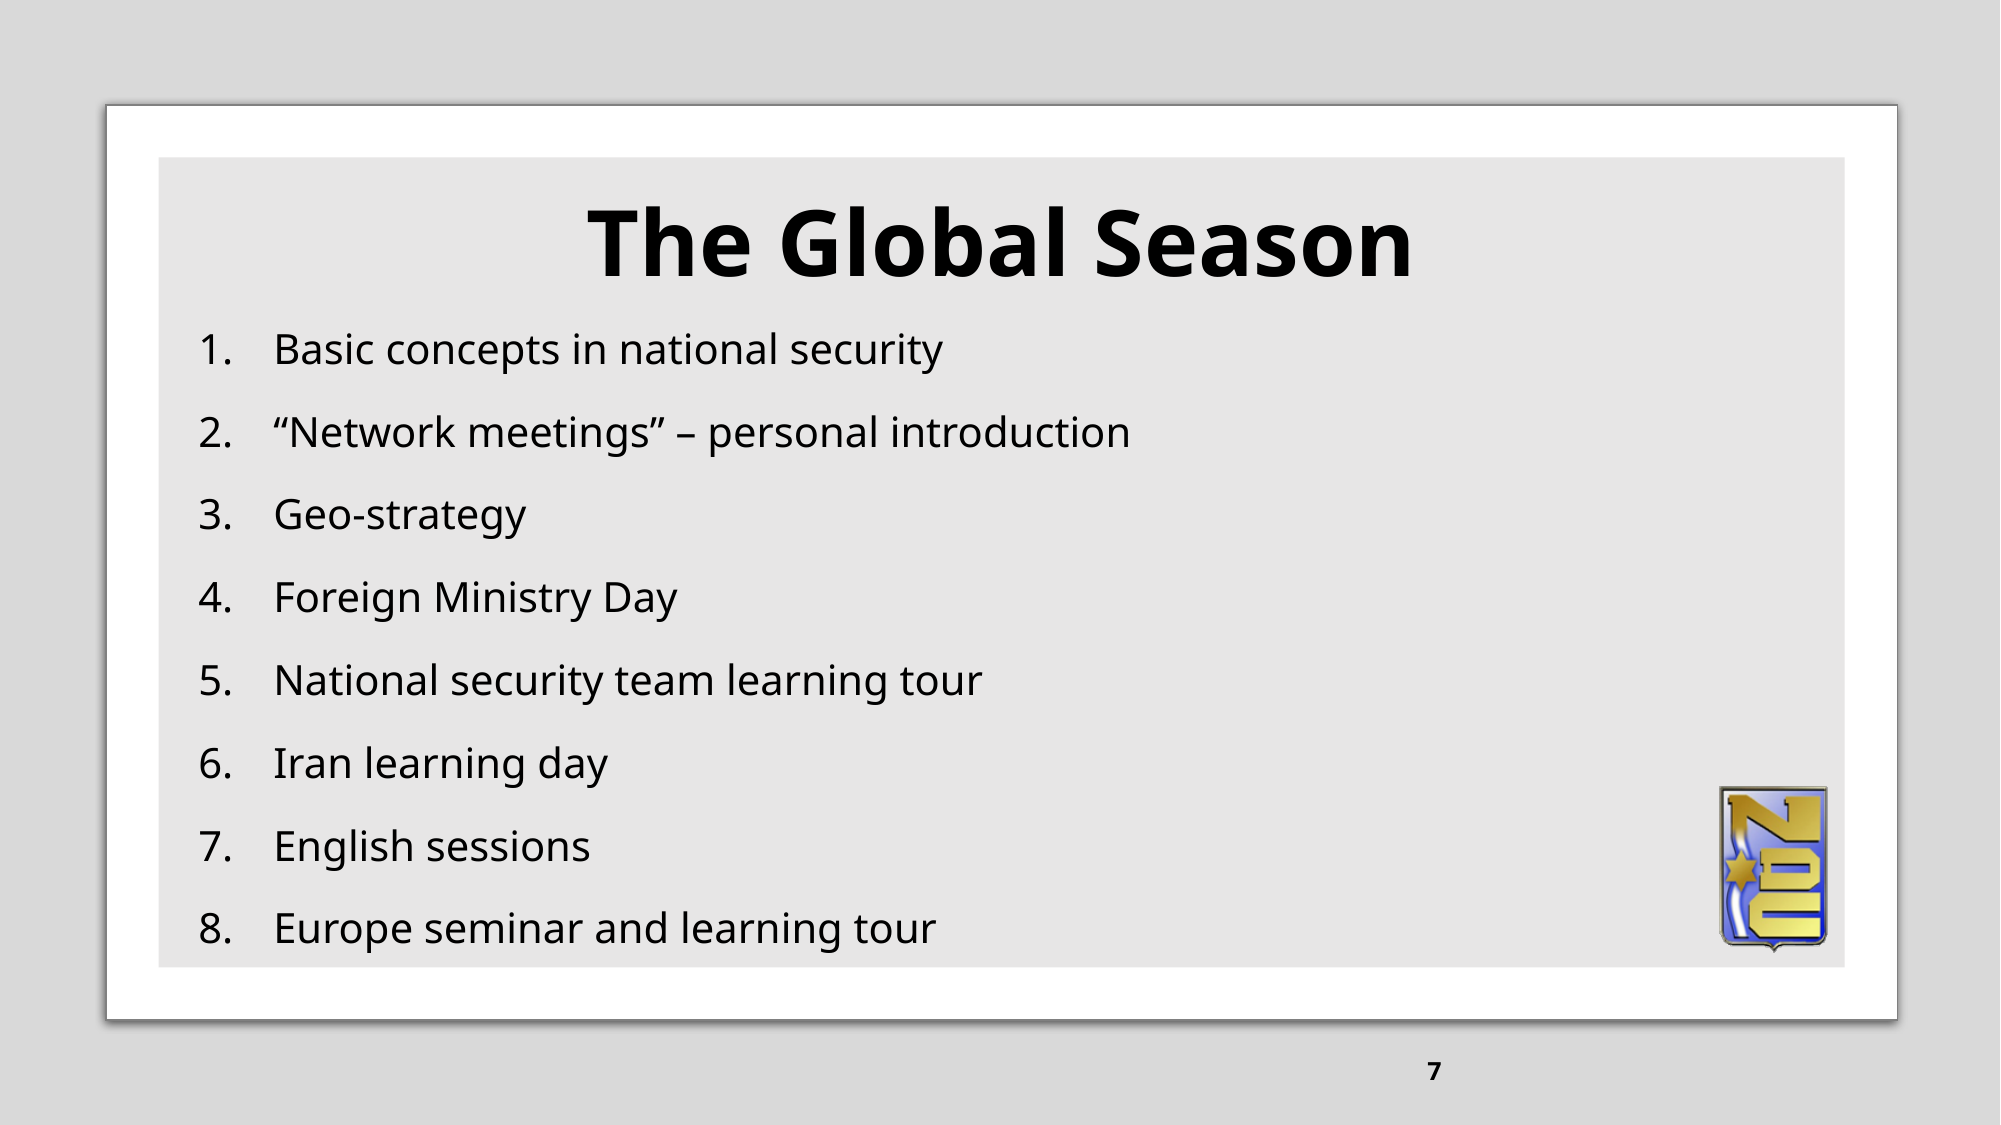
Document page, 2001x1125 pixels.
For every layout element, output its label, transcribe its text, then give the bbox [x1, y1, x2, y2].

text_box [0, 0, 2000, 1125]
title The Global Season [211, 156, 1793, 290]
text_box Basic concepts in national security “Network meetings” – personal introduction Geo-strategy Foreign Ministry Day National security team learning tour Iran learning day English sessions Europe seminar and learning tour [183, 290, 1872, 947]
text_box [105, 104, 1898, 1021]
picture [1717, 783, 1830, 954]
text_box [158, 156, 1846, 968]
slide_number 7 [1412, 1042, 1863, 1103]
